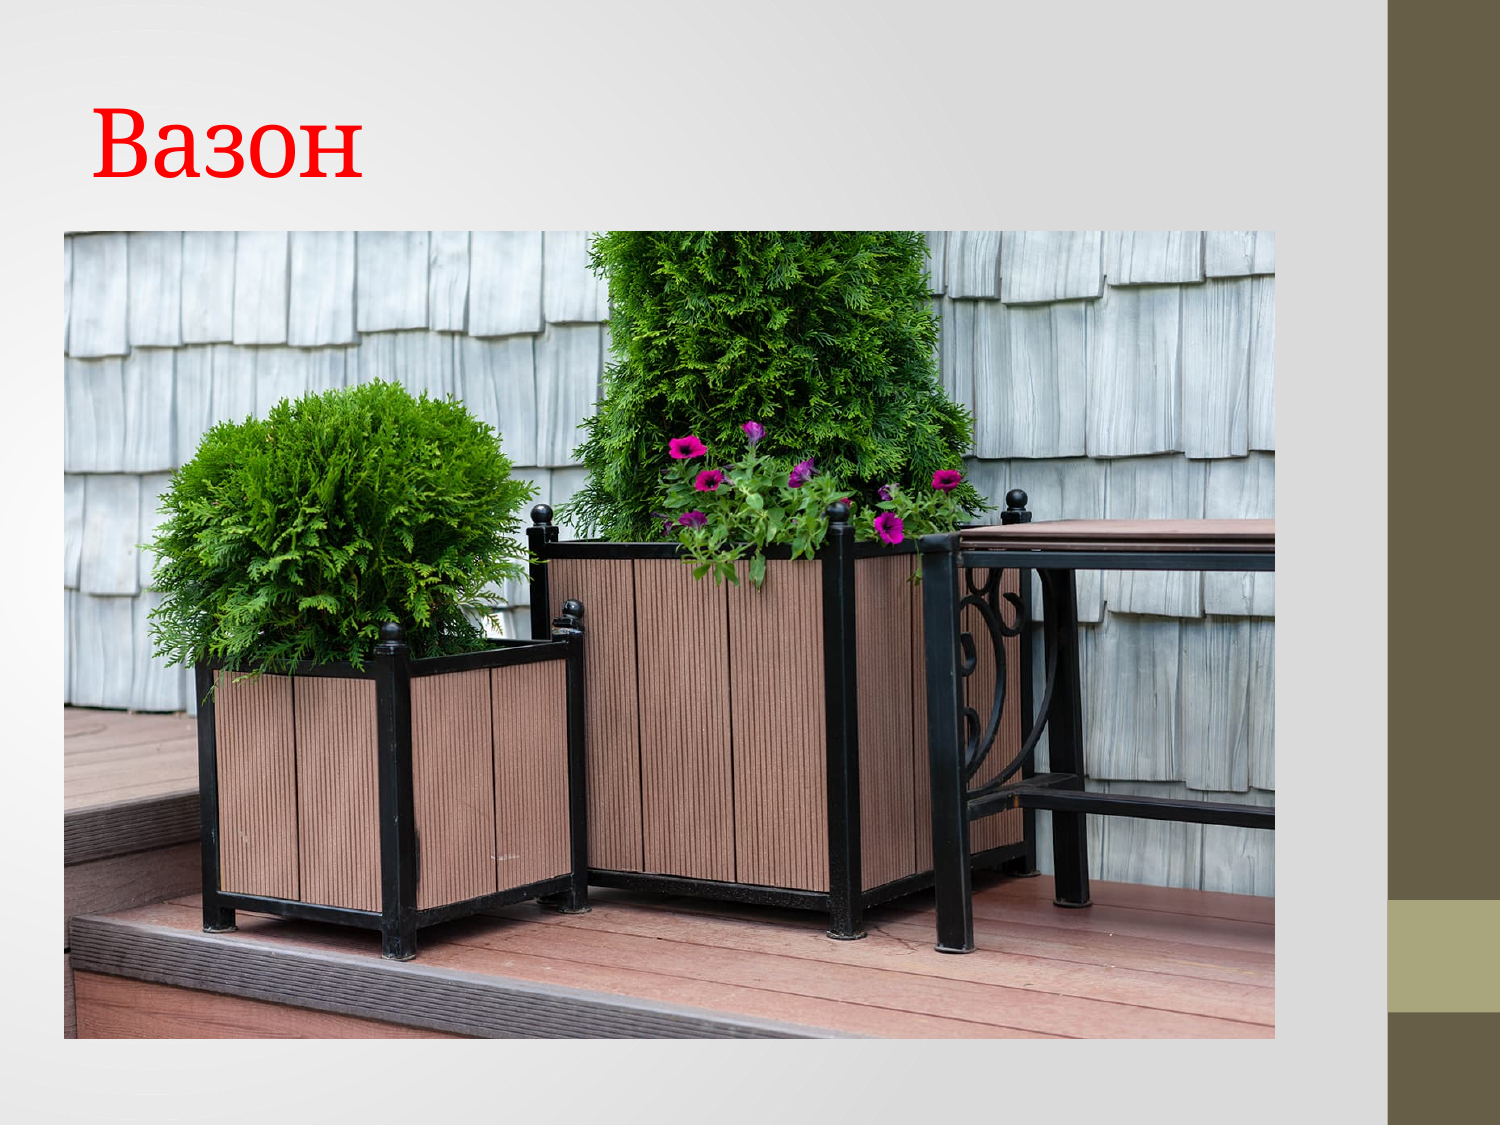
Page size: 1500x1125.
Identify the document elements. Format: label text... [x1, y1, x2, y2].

title Вазон [75, 45, 1325, 233]
picture [64, 231, 1276, 1039]
